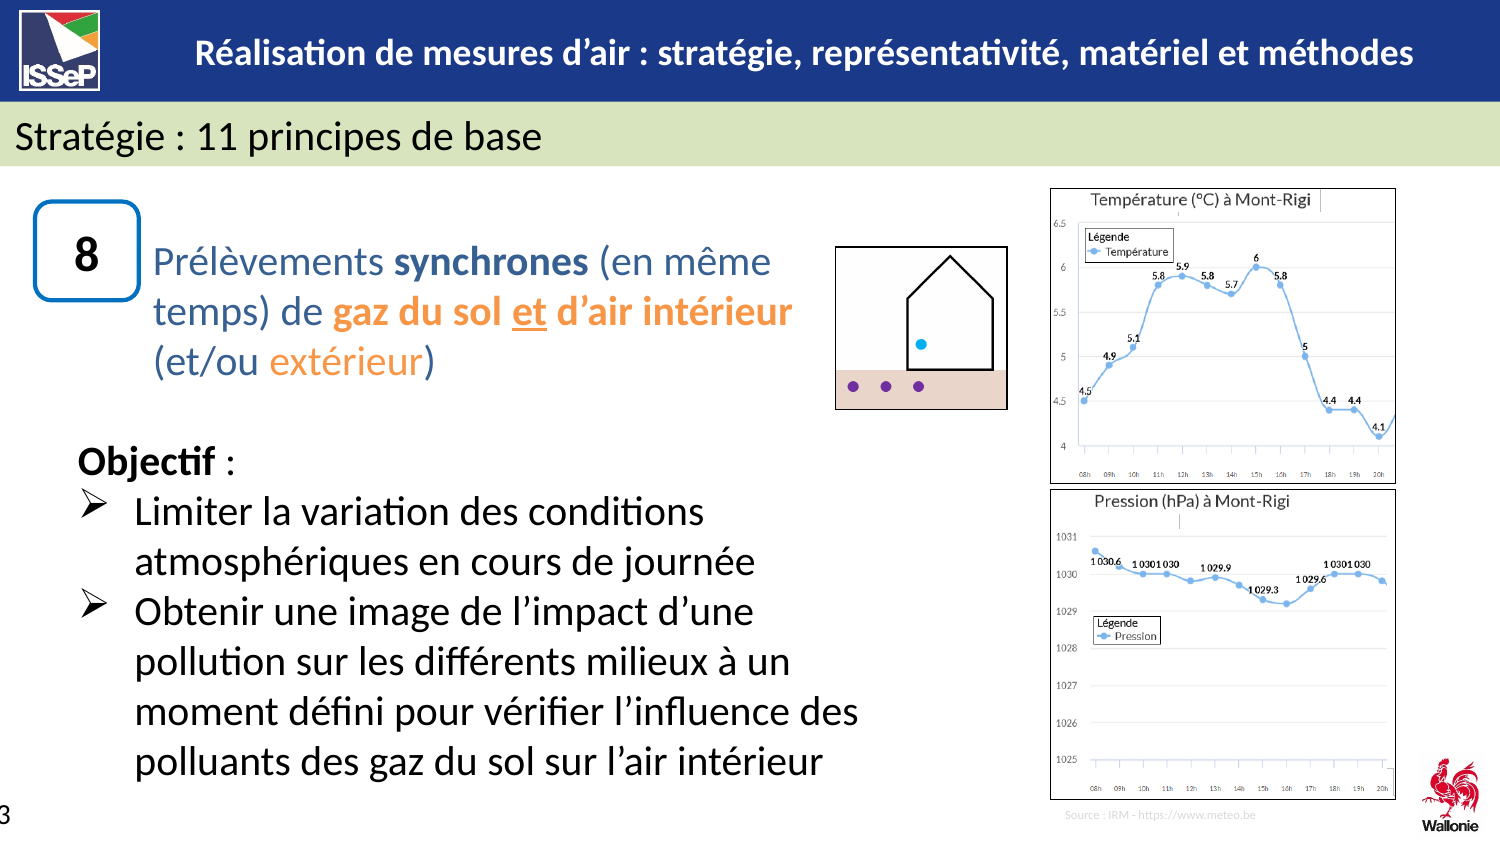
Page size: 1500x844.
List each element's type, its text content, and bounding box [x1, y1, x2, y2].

picture [835, 247, 1007, 410]
picture [1050, 187, 1396, 484]
text_box 8 [32, 199, 141, 303]
picture [1418, 751, 1485, 838]
text_box Stratégie : 11 principes de base [0, 101, 1500, 167]
picture [1050, 489, 1396, 801]
picture [19, 10, 100, 91]
text_box Prélèvements synchrones (en même temps) de gaz du sol et d’air intérieur (et/ou extérieur) Objectif : Limiter la variation des conditions atmosphériques en cours de journée Obtenir une image de l’impact d’une pollution sur les différents milieux à un moment défini pour vérifier l’influence des polluants des gaz du sol sur l’air intérieur [63, 226, 911, 837]
text_box Source : IRM - https://www.meteo.be [1050, 807, 1396, 830]
